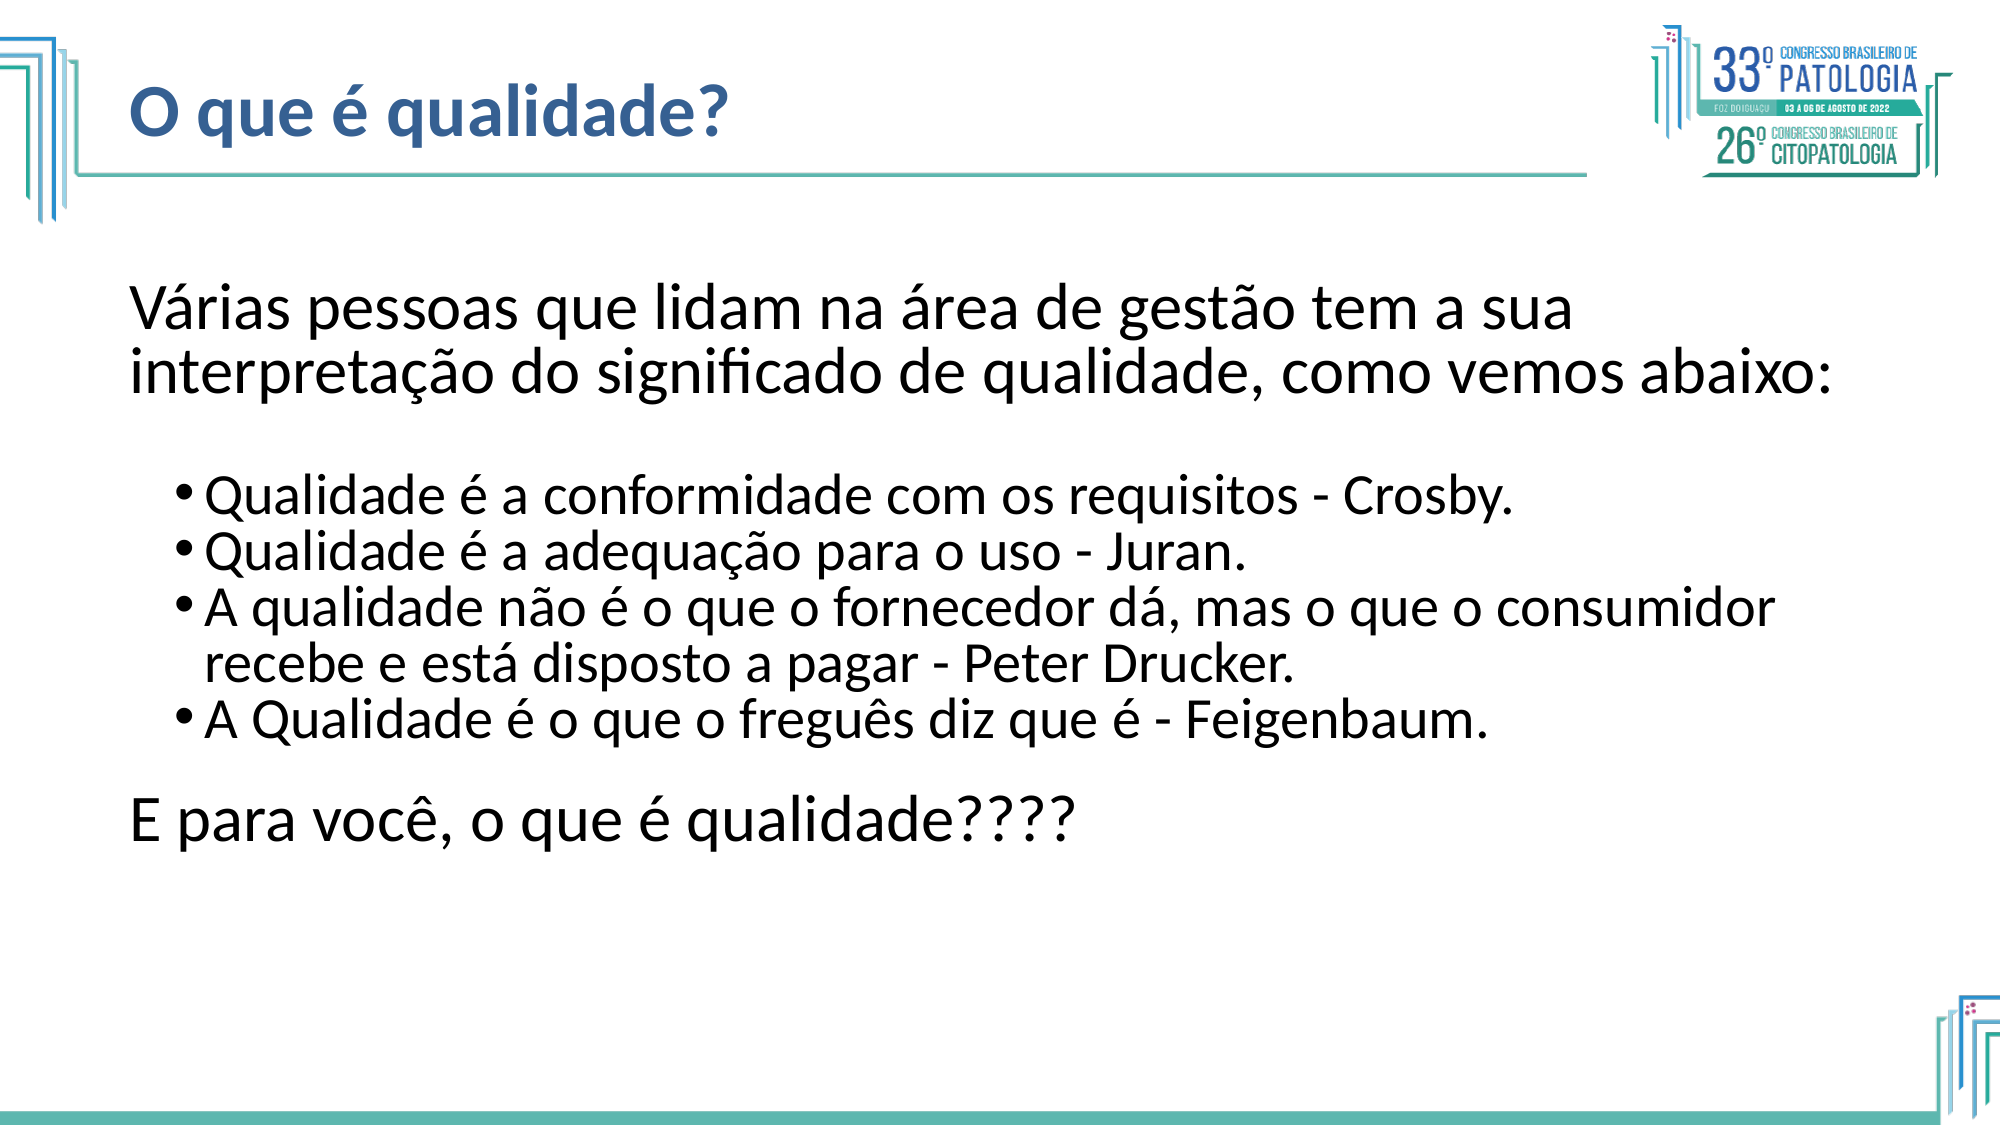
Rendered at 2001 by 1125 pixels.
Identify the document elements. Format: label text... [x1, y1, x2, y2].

picture [0, 984, 2000, 1125]
text_box Várias pessoas que lidam na área de gestão tem a sua interpretação do significado de qualidade, como vemos abaixo: Qualidade é a conformidade com os requisitos - Crosby. Qualidade é a adequação para o uso - Juran. A qualidade não é o que o fornecedor dá, mas o que o consumidor recebe e está disposto a pagar - Peter Drucker. A Qualidade é o que o freguês diz que é - Feigenbaum. E para você, o que é qualidade???? [114, 270, 1851, 952]
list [0, 11, 1598, 232]
picture [1637, 17, 1965, 185]
